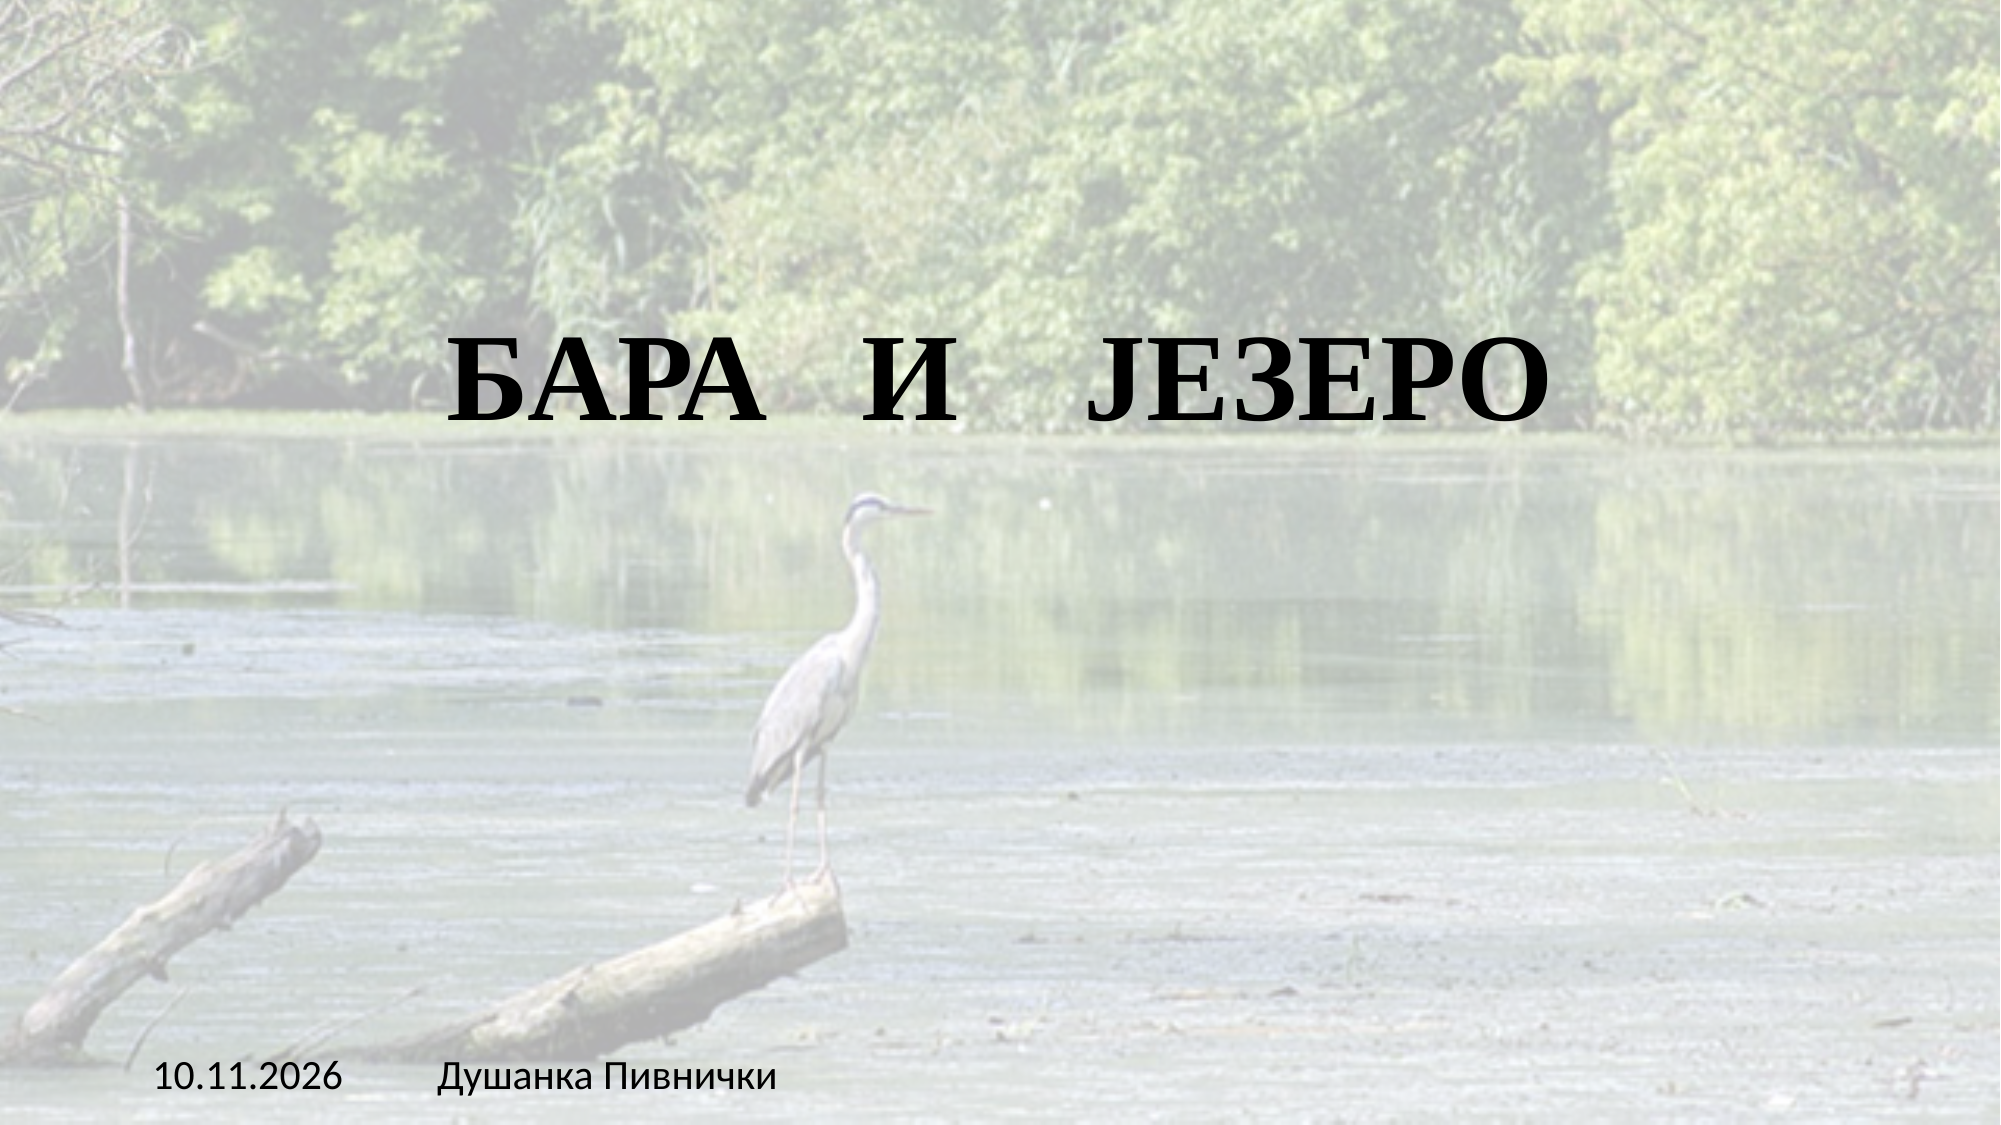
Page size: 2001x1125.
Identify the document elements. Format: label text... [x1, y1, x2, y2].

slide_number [137, 1042, 392, 1103]
footer Душанка Пивнички [392, 1042, 823, 1103]
title БАРА И ЈЕЗЕРО [249, 184, 1750, 576]
